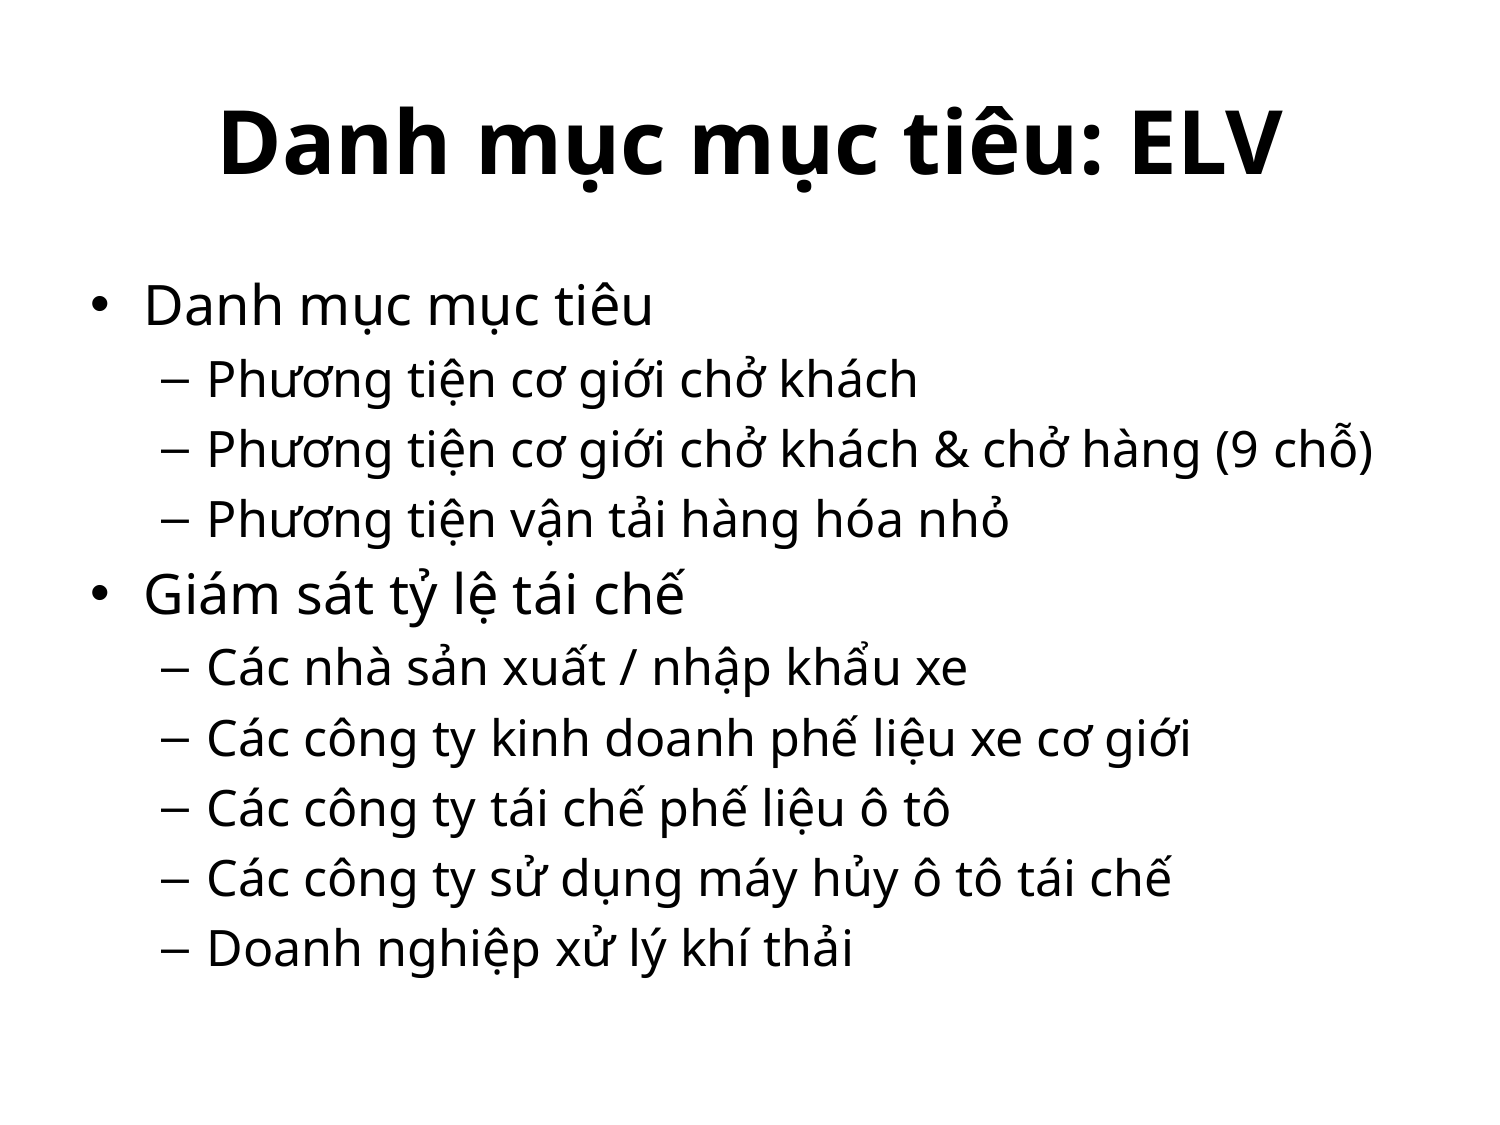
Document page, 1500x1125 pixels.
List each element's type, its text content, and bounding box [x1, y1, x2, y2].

list Danh mục mục tiêu Phương tiện cơ giới chở khách Phương tiện cơ giới chở khách & chở hàng (9 chỗ) Phương tiện vận tải hàng hóa nhỏ Giám sát tỷ lệ tái chế Các nhà sản xuất / nhập khẩu xe Các công ty kinh doanh phế liệu xe cơ giới Các công ty tái chế phế liệu ô tô Các công ty sử dụng máy hủy ô tô tái chế Doanh nghiệp xử lý khí thải [75, 262, 1425, 1005]
title Danh mục mục tiêu: ELV [75, 45, 1425, 233]
